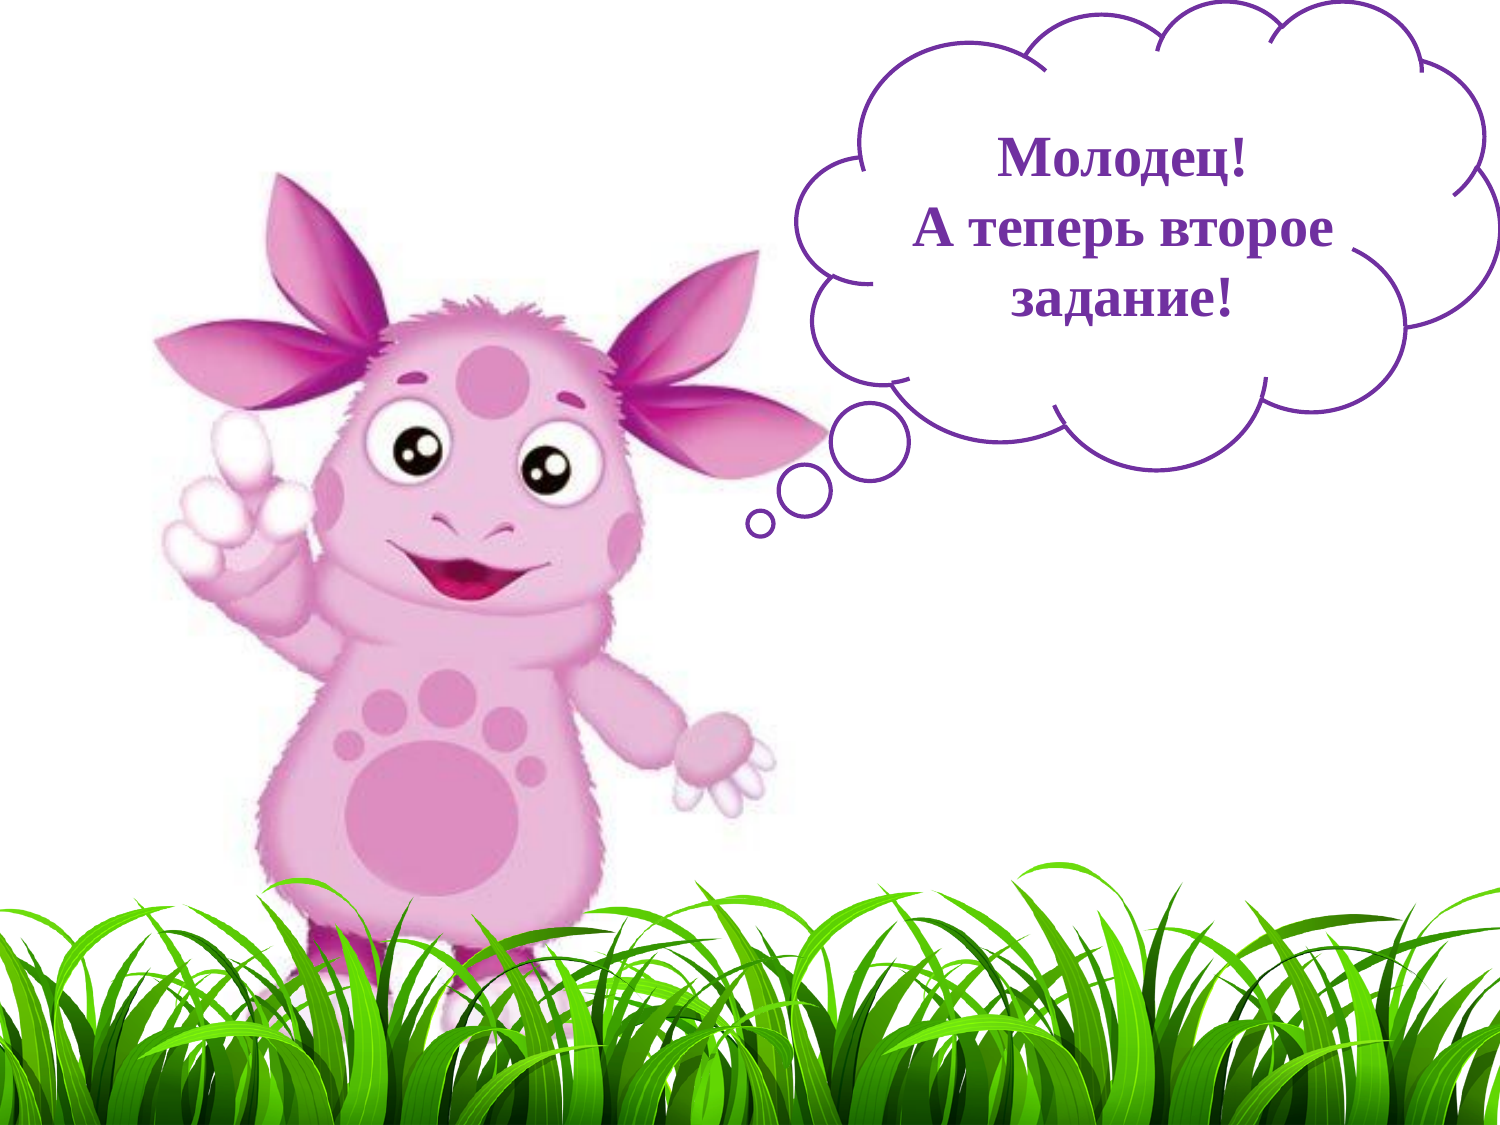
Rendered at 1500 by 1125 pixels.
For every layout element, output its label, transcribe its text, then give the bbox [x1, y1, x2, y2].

picture [0, 136, 1500, 1125]
text_box Молодец! А теперь второе задание! [857, 0, 1500, 473]
